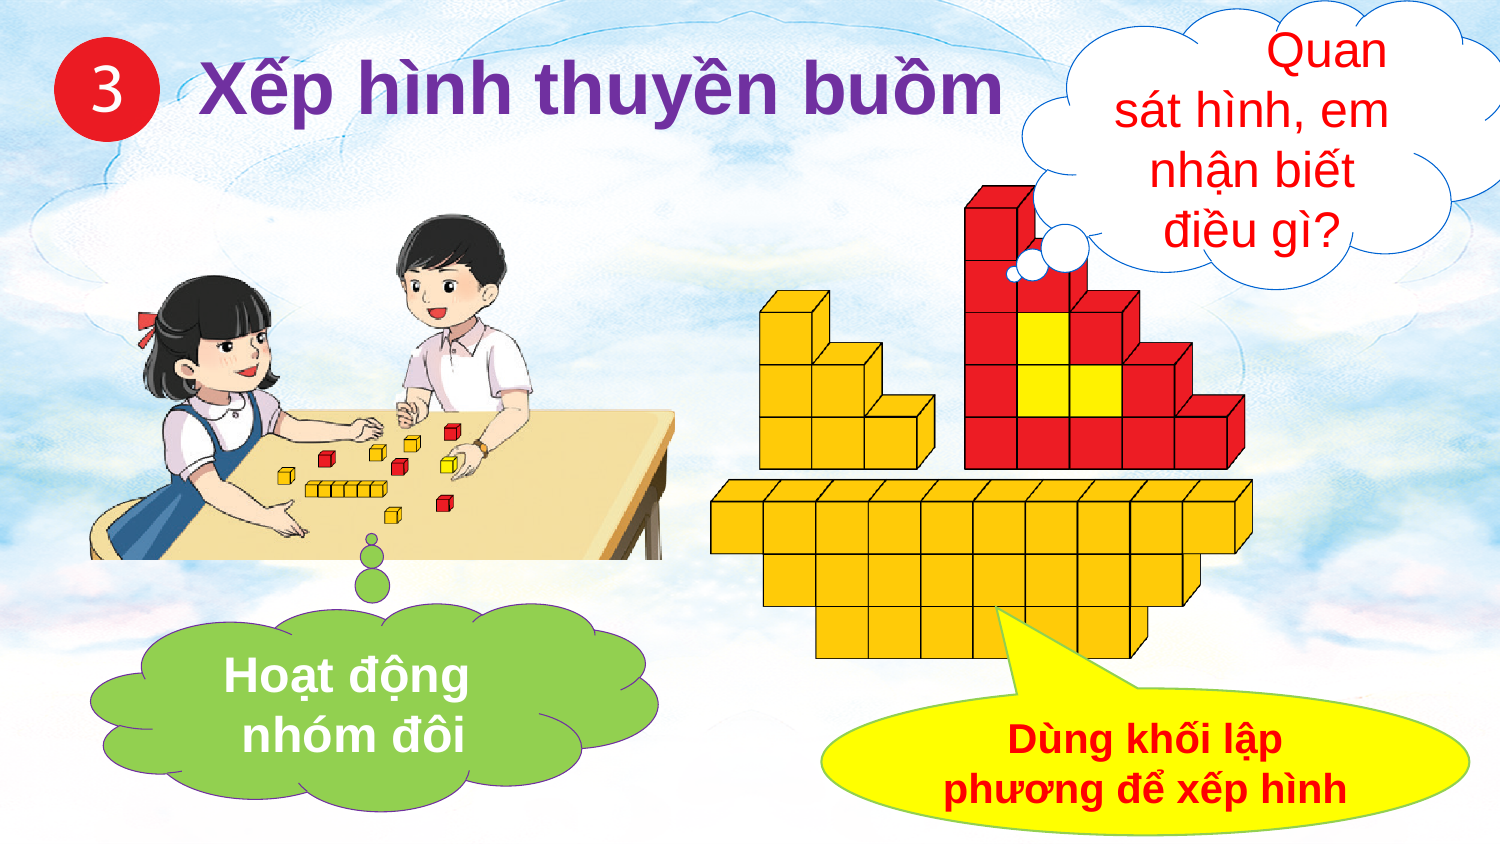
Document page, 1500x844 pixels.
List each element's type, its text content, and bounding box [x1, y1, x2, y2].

text_box Dùng khối lập phương để xếp hình [820, 659, 1471, 837]
picture [0, 0, 1500, 844]
text_box Hoạt động nhóm đôi [89, 603, 659, 813]
text_box Quan sát hình, em nhận biết điều gì? [1021, 0, 1500, 291]
text_box Hoạt động nhóm đôi [354, 560, 391, 604]
picture [1334, 0, 1398, 15]
picture [1416, 0, 1500, 59]
text_box Xếp hình thuyền buồm [90, 32, 1107, 138]
